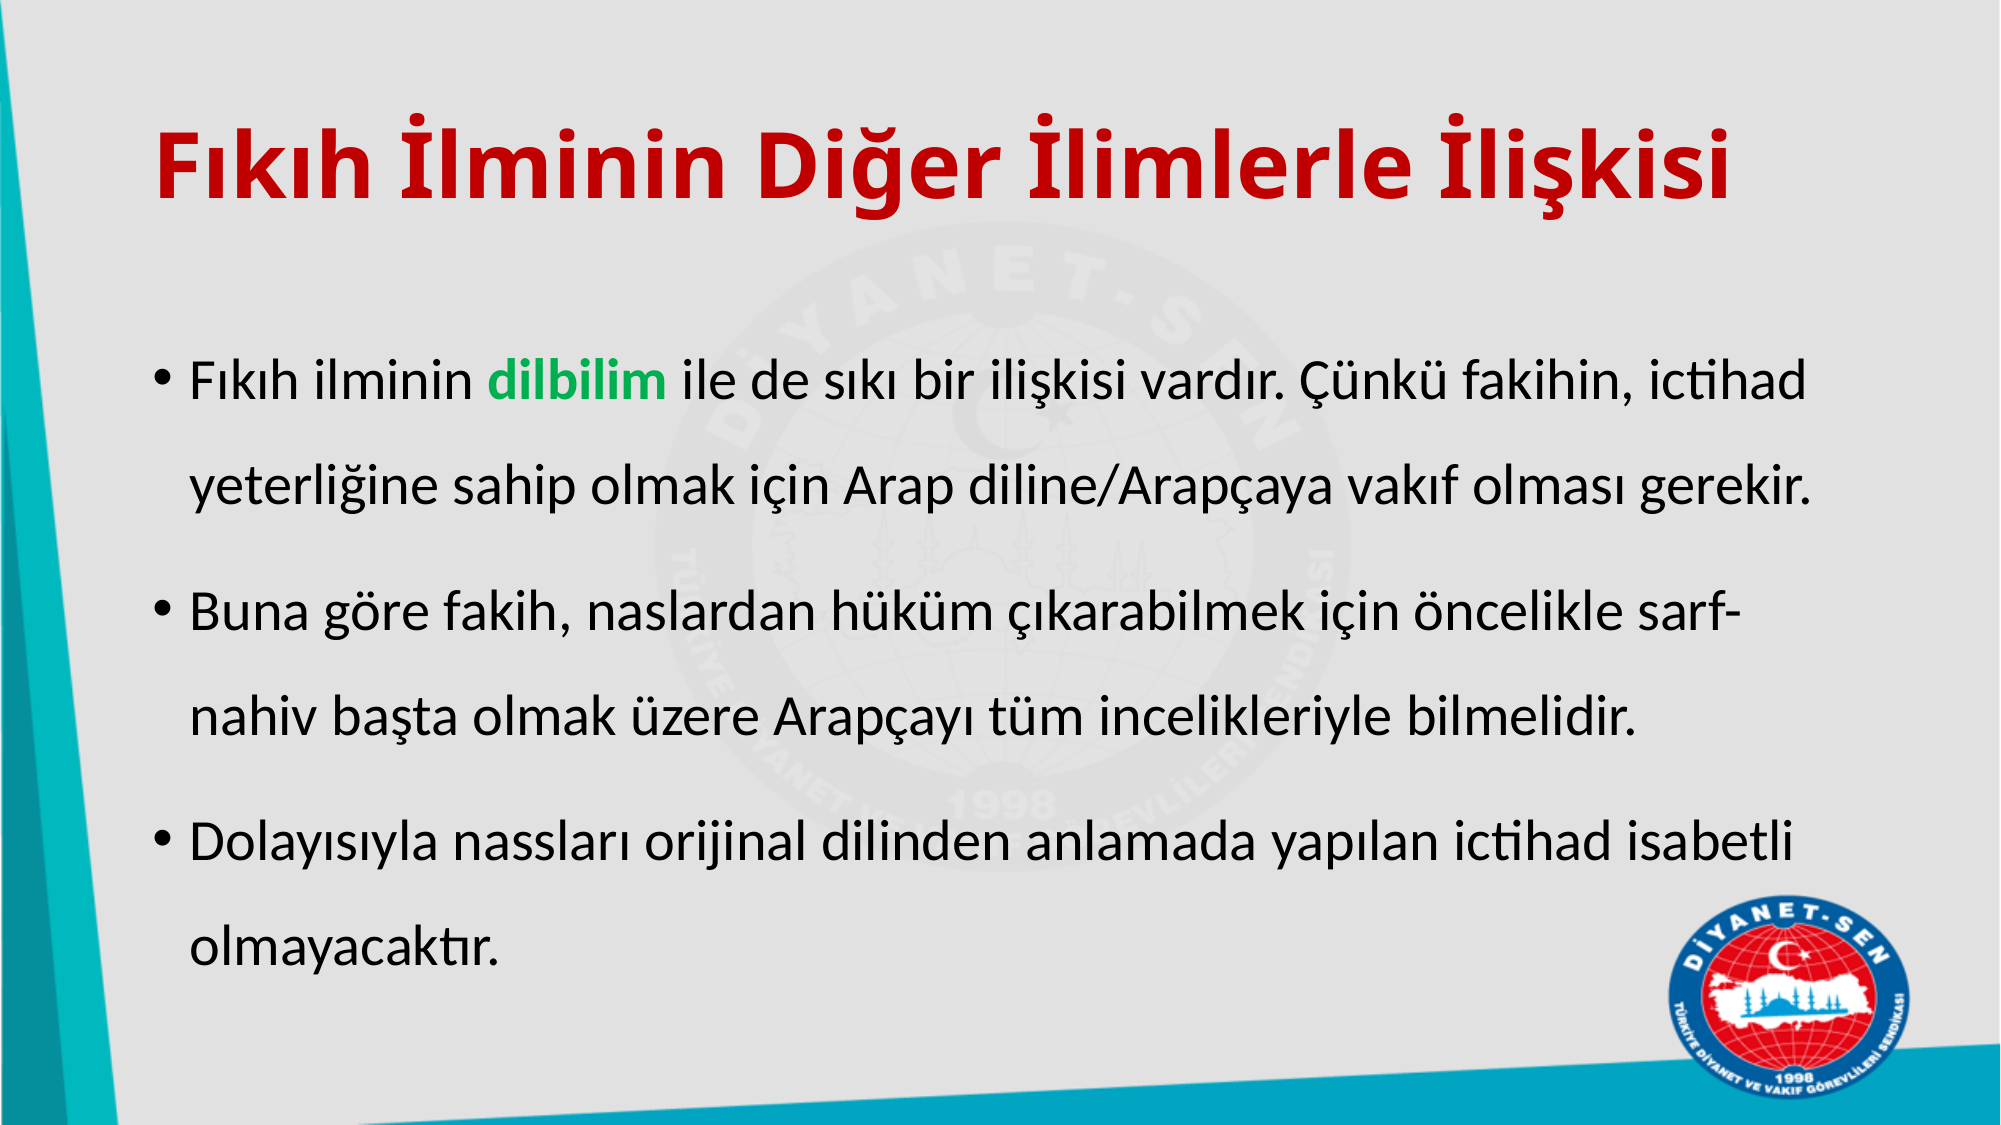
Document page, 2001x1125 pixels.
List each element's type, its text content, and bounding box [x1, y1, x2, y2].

title Fıkıh İlminin Diğer İlimlerle İlişkisi [137, 59, 1863, 278]
picture [0, 0, 2001, 1125]
list Fıkıh ilminin dilbilim ile de sıkı bir ilişkisi vardır. Çünkü fakihin, ictihad yeterliğine sahip olmak için Arap diline/Arapçaya vakıf olması gerekir. Buna göre fakih, naslardan hüküm çıkarabilmek için öncelikle sarf-nahiv başta olmak üzere Arapçayı tüm incelikleriyle bilmelidir. Dolayısıyla nassları orijinal dilinden anlamada yapılan ictihad isabetli olmayacaktır. [137, 299, 1863, 1014]
